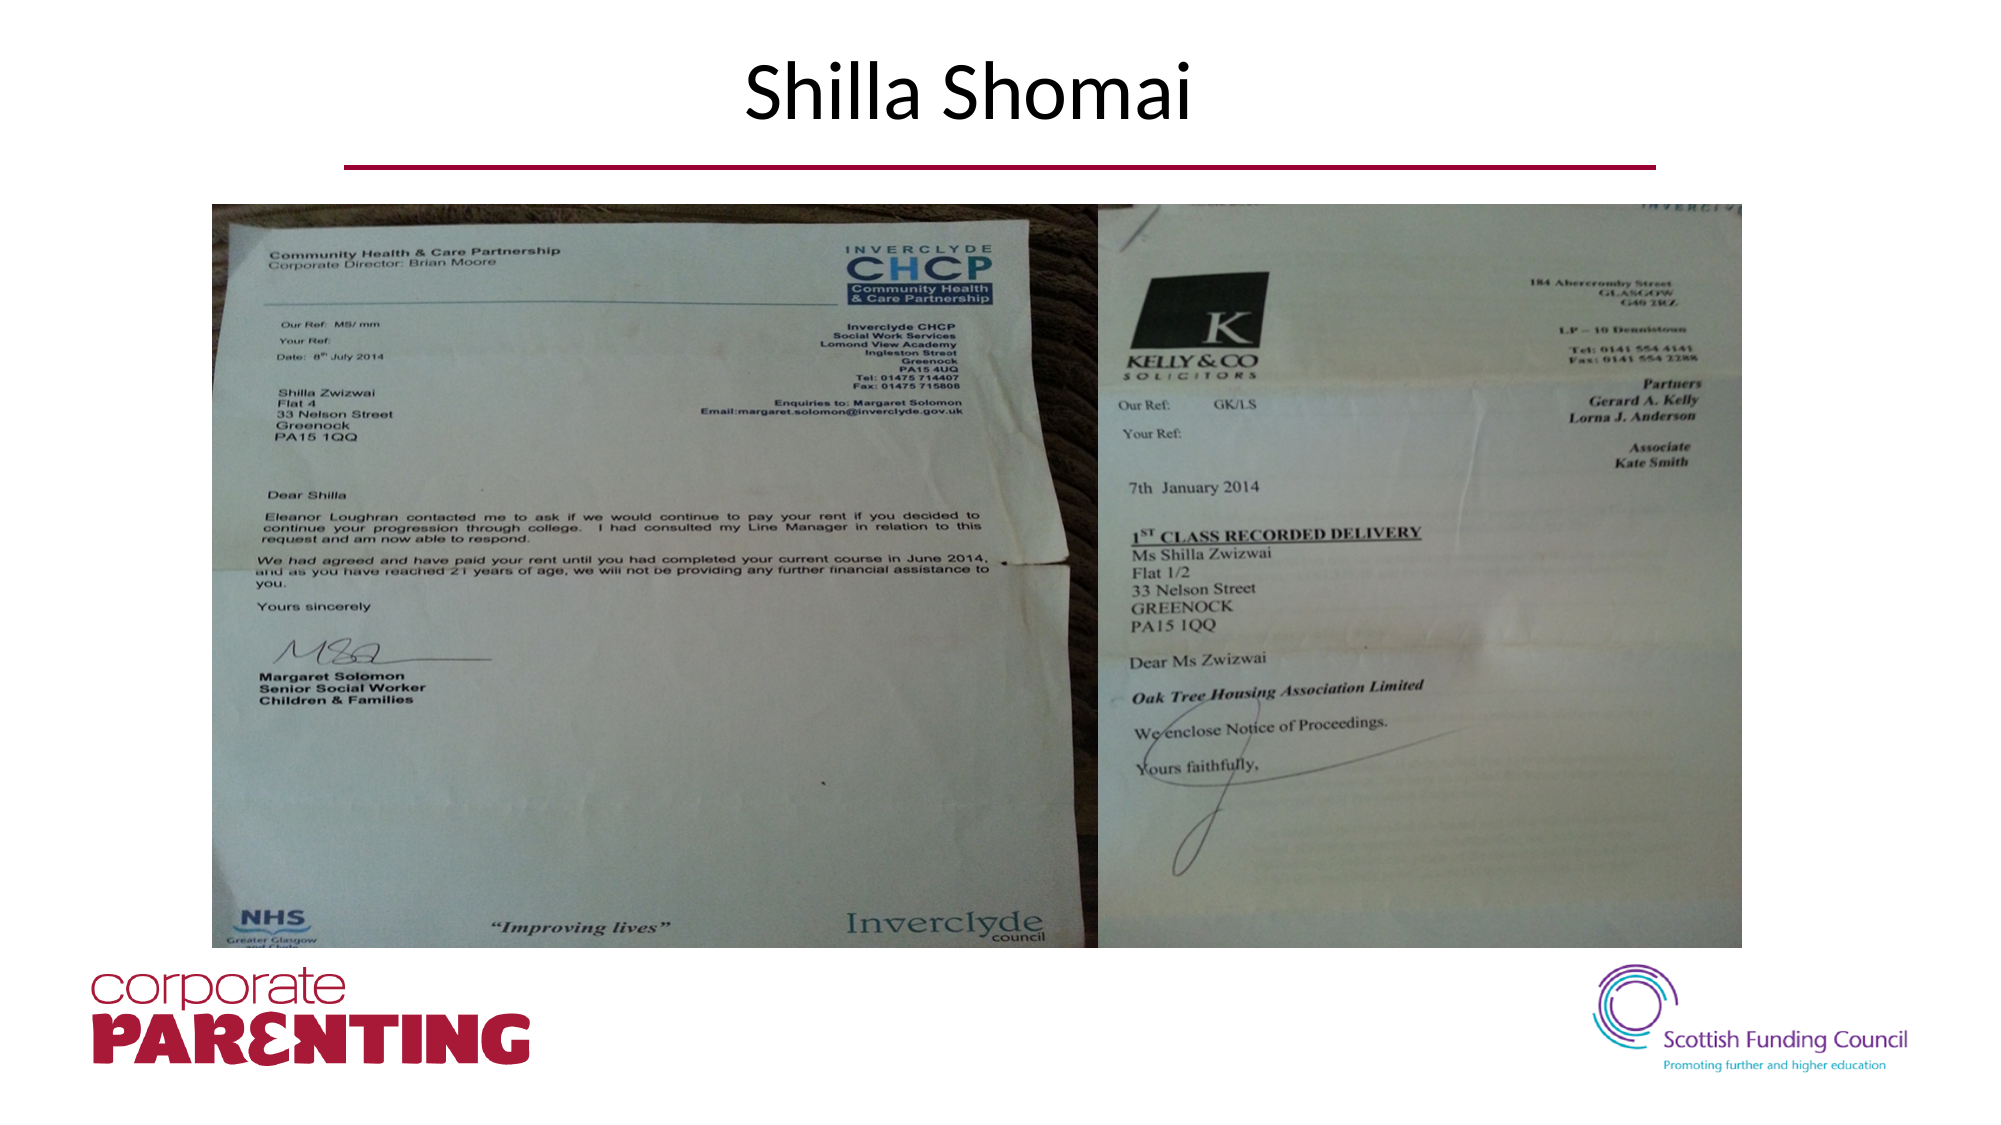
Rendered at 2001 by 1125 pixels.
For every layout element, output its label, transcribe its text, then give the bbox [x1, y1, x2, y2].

text_box [344, 54, 1656, 165]
picture [211, 204, 1922, 1077]
picture [63, 964, 554, 1084]
text_box Shilla Shomai [342, 36, 1596, 136]
